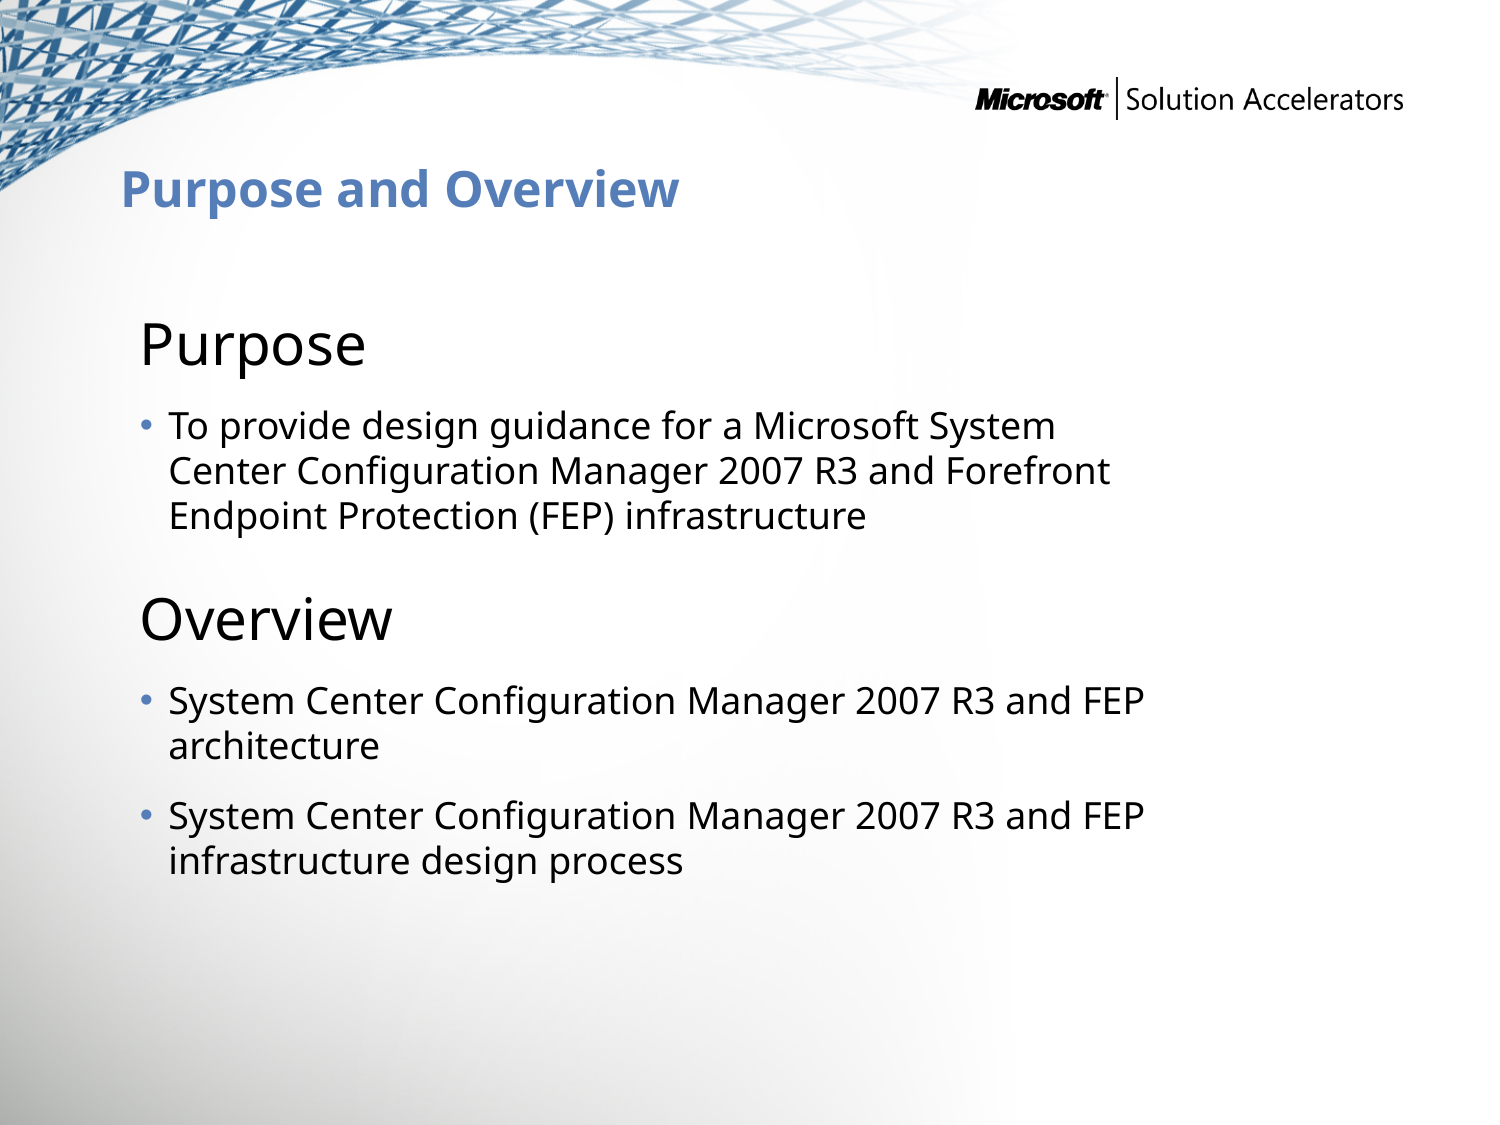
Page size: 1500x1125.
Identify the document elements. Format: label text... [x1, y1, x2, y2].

text_box Purpose To provide design guidance for a Microsoft System Center Configuration Manager 2007 R3 and Forefront Endpoint Protection (FEP) infrastructure Overview System Center Configuration Manager 2007 R3 and FEP architecture System Center Configuration Manager 2007 R3 and FEP infrastructure design process [124, 299, 1175, 935]
title Purpose and Overview [112, 149, 1463, 226]
picture [0, 0, 1500, 1125]
